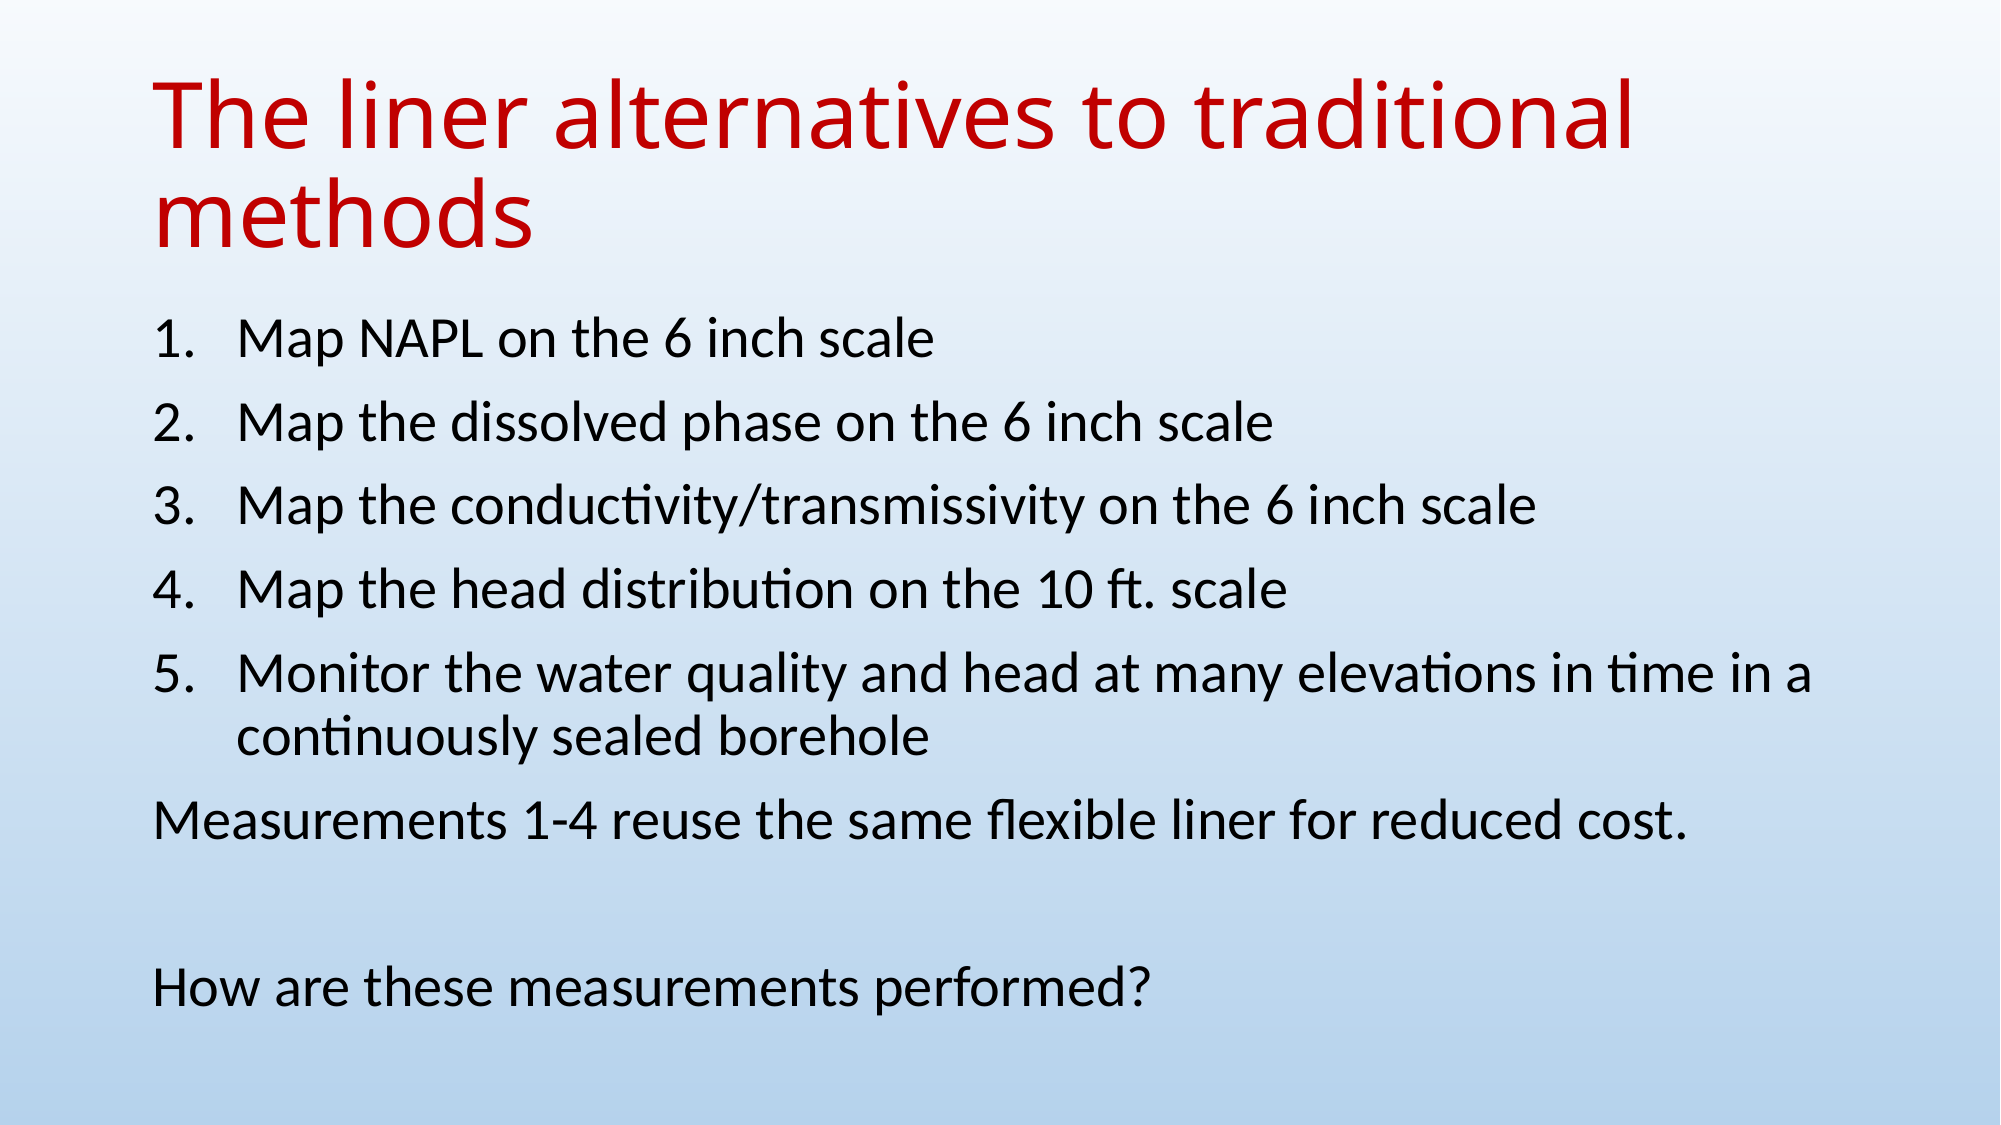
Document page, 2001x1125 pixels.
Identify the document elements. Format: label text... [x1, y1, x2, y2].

title The liner alternatives to traditional methods [137, 59, 1863, 278]
list Map NAPL on the 6 inch scale Map the dissolved phase on the 6 inch scale Map the conductivity/transmissivity on the 6 inch scale Map the head distribution on the 10 ft. scale Monitor the water quality and head at many elevations in time in a continuously sealed borehole Measurements 1-4 reuse the same flexible liner for reduced cost. How are these measurements performed? [137, 299, 1863, 1050]
